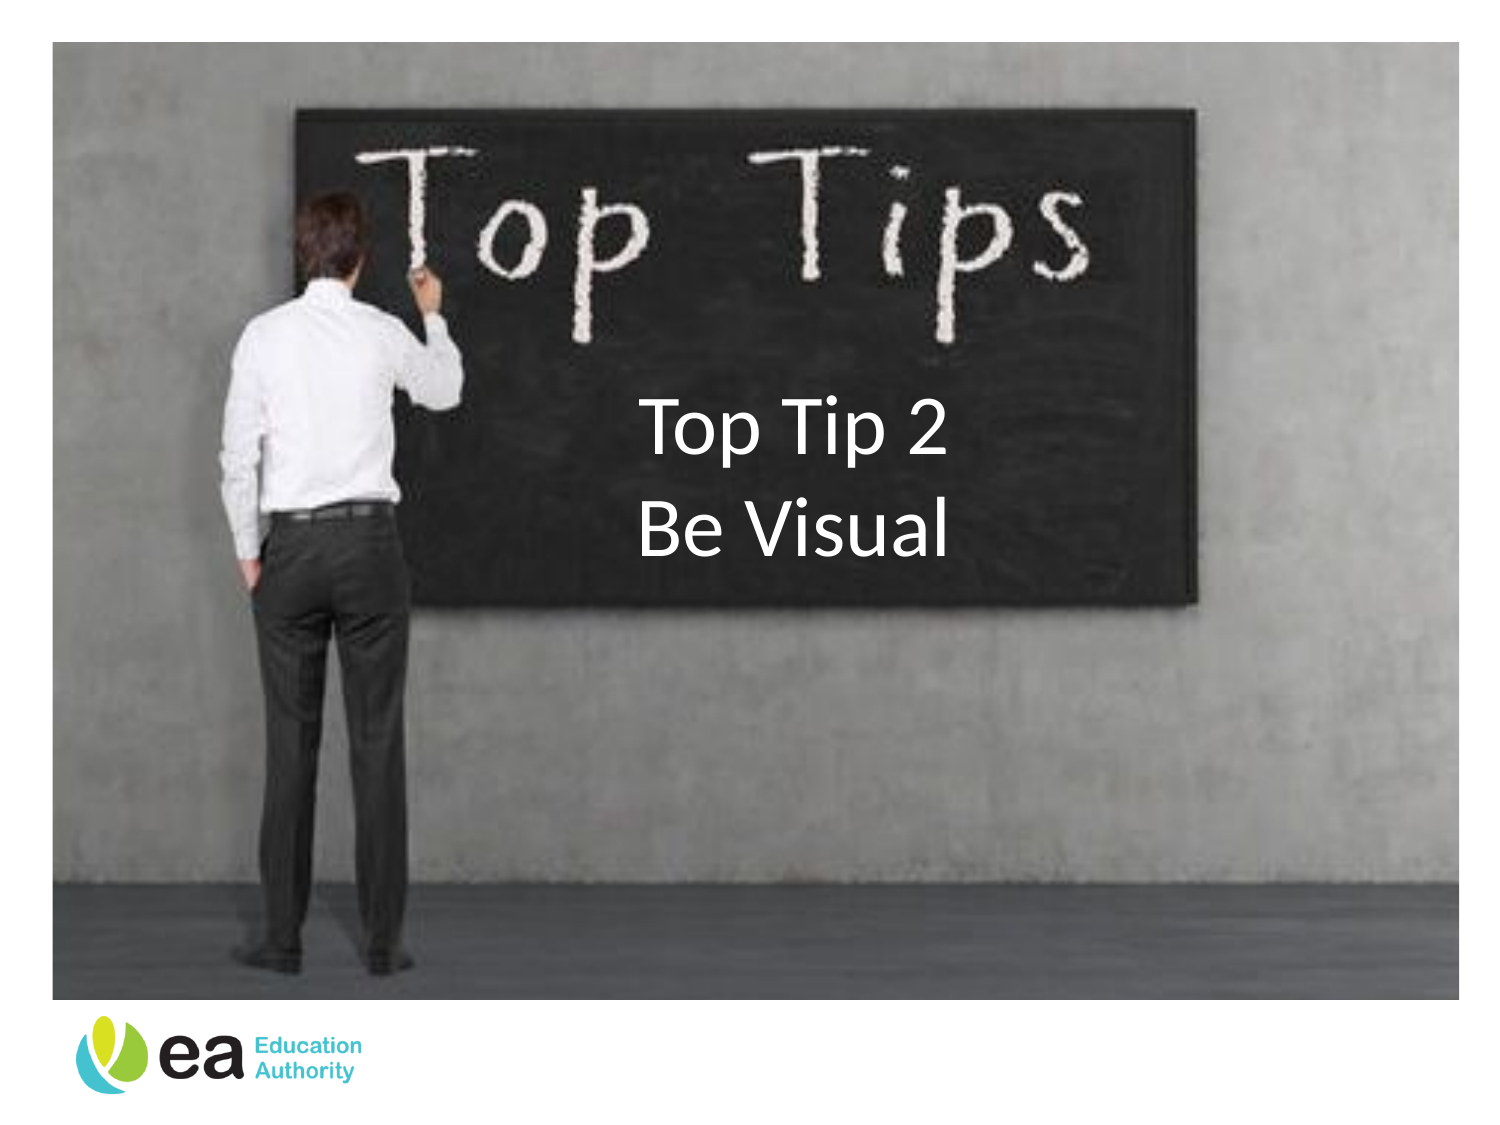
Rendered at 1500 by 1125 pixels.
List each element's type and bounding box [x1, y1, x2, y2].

picture [52, 42, 1460, 1000]
picture [76, 1016, 361, 1094]
